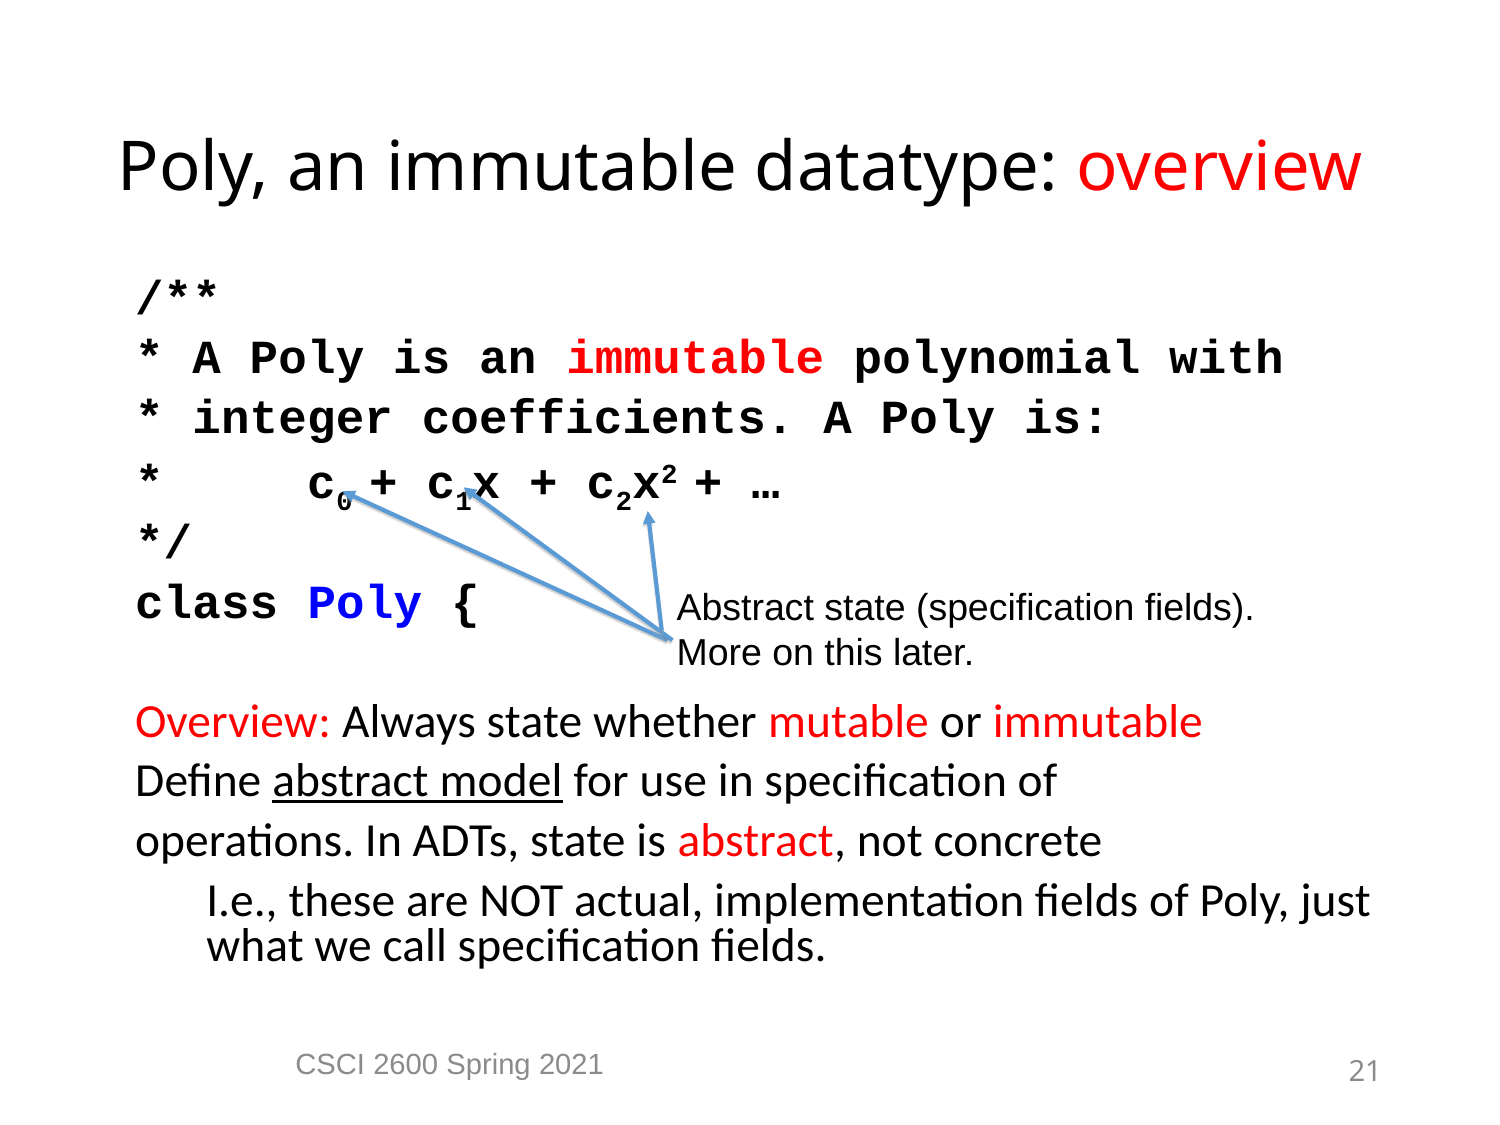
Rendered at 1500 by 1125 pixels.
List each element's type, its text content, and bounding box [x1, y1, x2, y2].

text_box Abstract state (specification fields). More on this later. [661, 575, 1281, 680]
text_box [342, 490, 665, 640]
text_box [463, 487, 660, 632]
text_box [643, 510, 662, 631]
text_box Poly, an immutable datatype: overview [103, 59, 1397, 278]
text_box CSCI 2600 Spring 2021 [37, 1025, 863, 1100]
text_box 21 [1059, 1042, 1397, 1103]
text_box /** * A Poly is an immutable polynomial with * integer coefficients. A Poly is: * c0 + c1x + c2x2 + … */ class Poly { Overview: Always state whether mutable or immutable Define abstract model for use in specification of operations. In ADTs, state is abstract, not concrete I.e., these are NOT actual, implementation fields of Poly, just what we call specification fields. [120, 270, 1414, 985]
